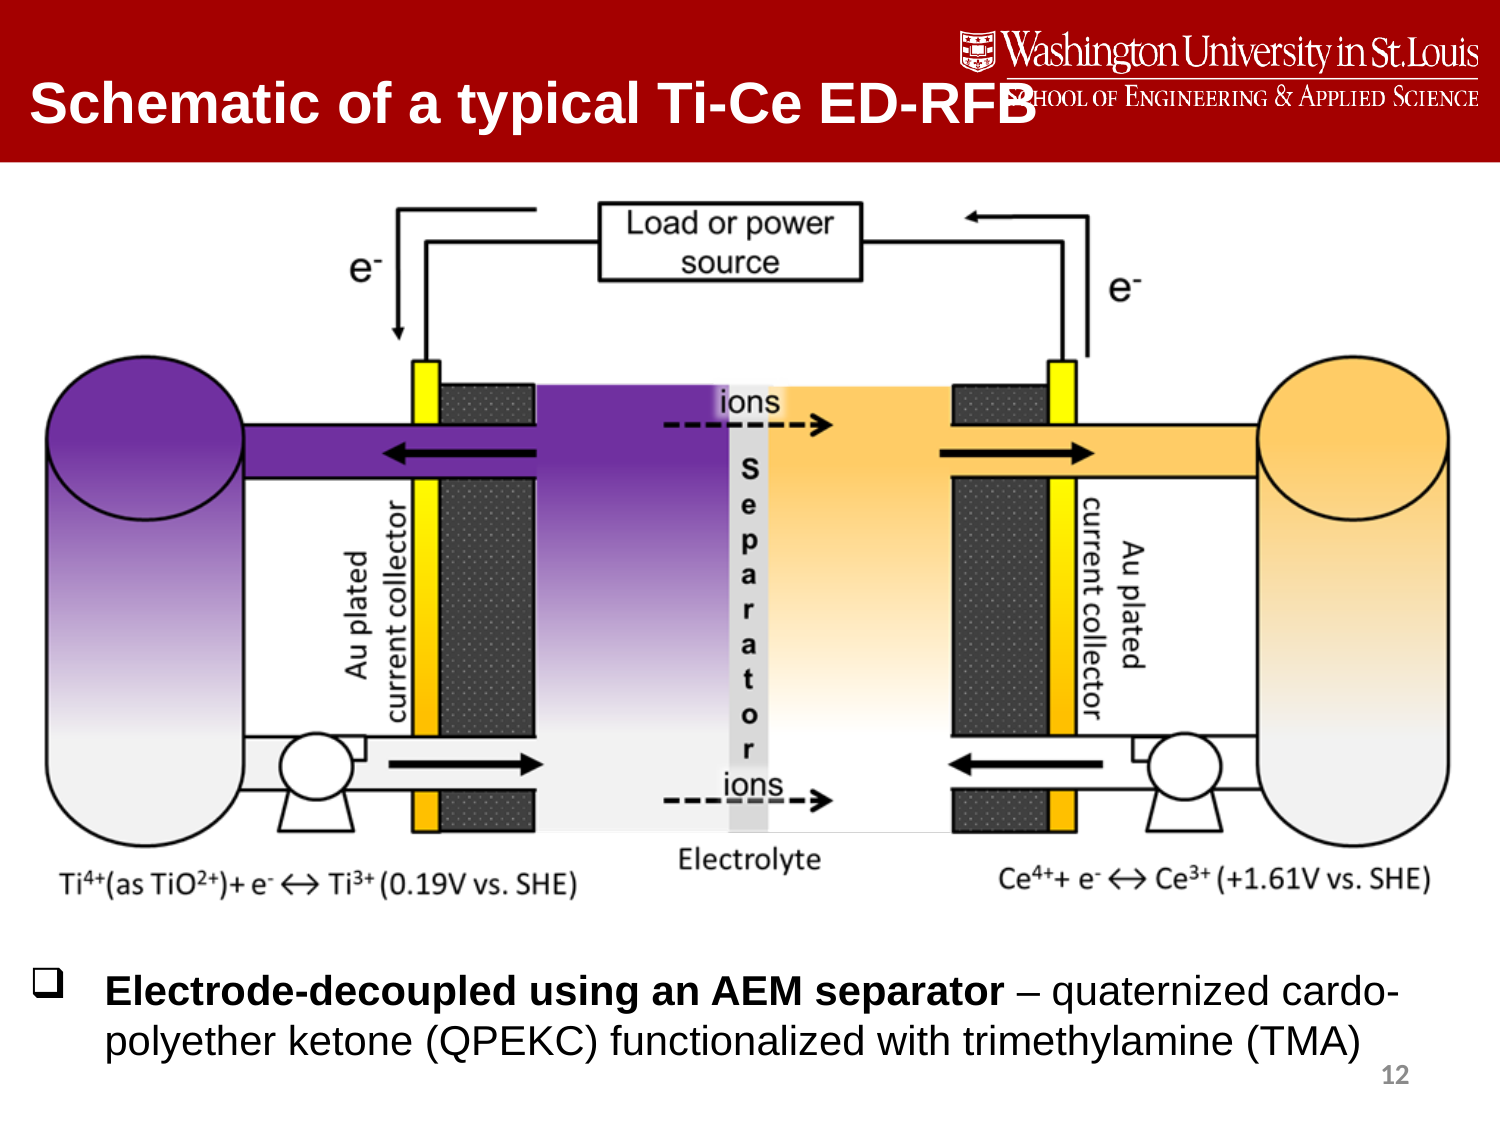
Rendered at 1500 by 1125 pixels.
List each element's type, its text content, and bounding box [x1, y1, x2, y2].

slide_number 12 [1074, 1042, 1425, 1103]
text_box Schematic of a typical Ti-Ce ED-RFB [14, 52, 1500, 143]
text_box Electrode-decoupled using an AEM separator – quaternized cardo-polyether ketone (QPEKC) functionalized with trimethylamine (TMA) [14, 955, 1459, 1071]
picture [39, 191, 1453, 924]
